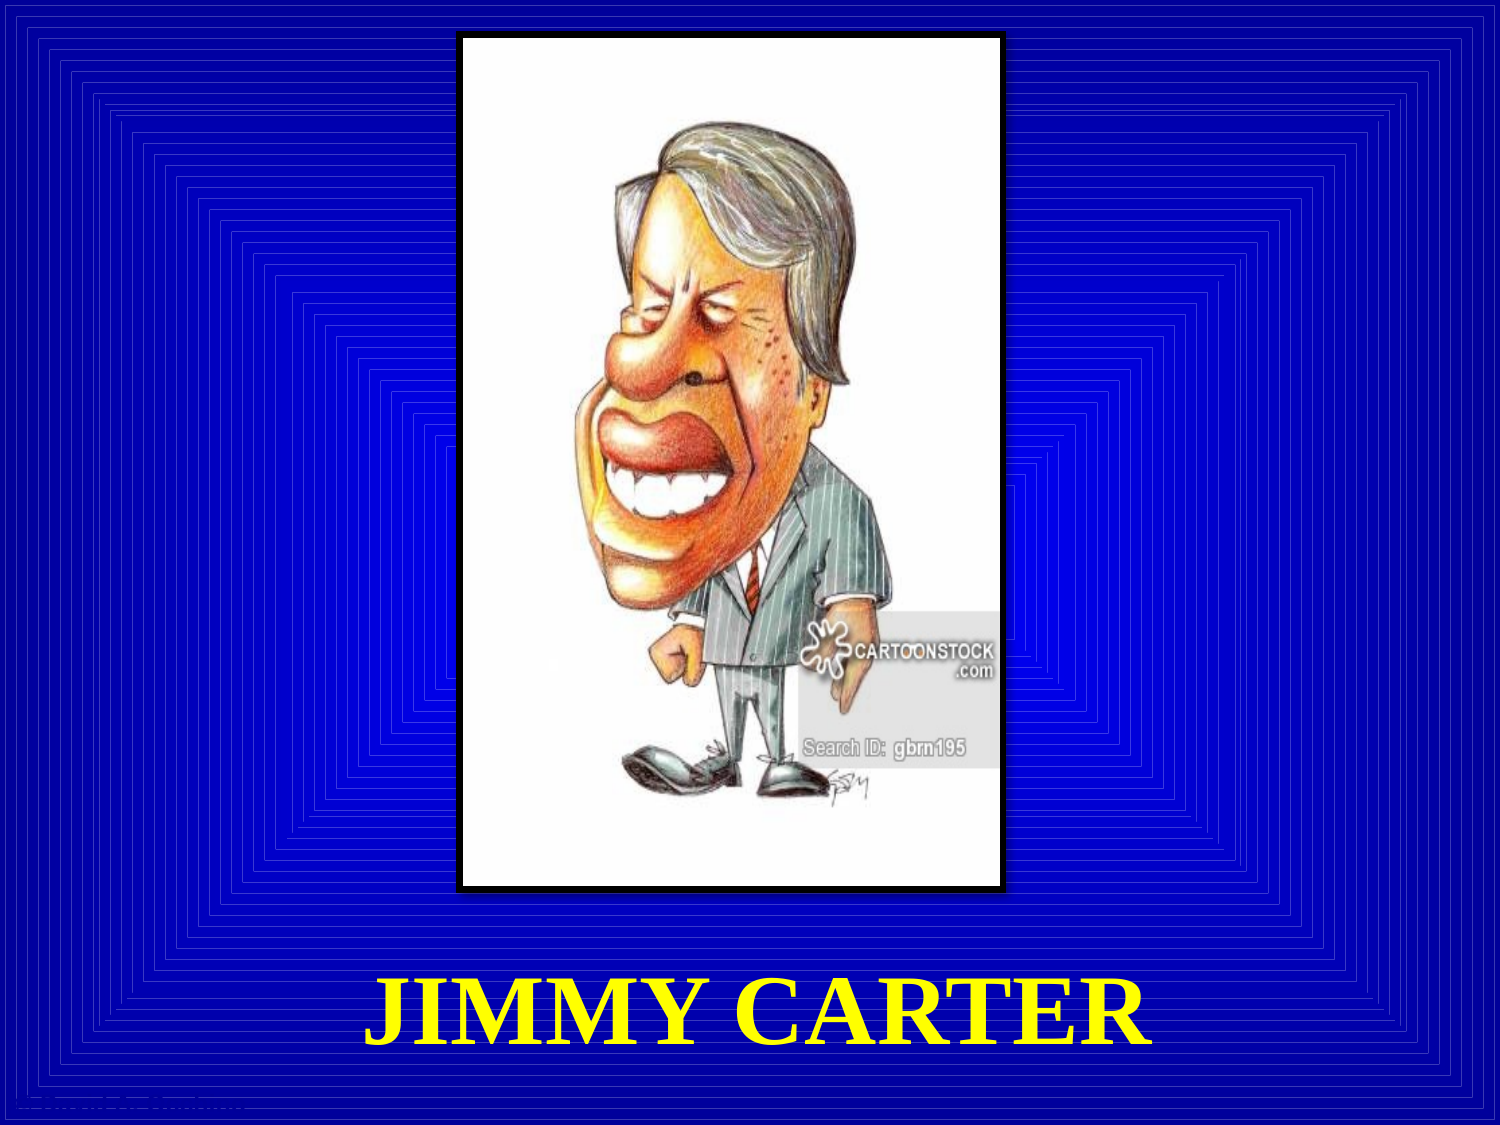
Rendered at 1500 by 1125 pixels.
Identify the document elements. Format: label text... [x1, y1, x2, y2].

text_box JIMMY CARTER [346, 937, 1168, 1073]
picture [462, 37, 1001, 887]
